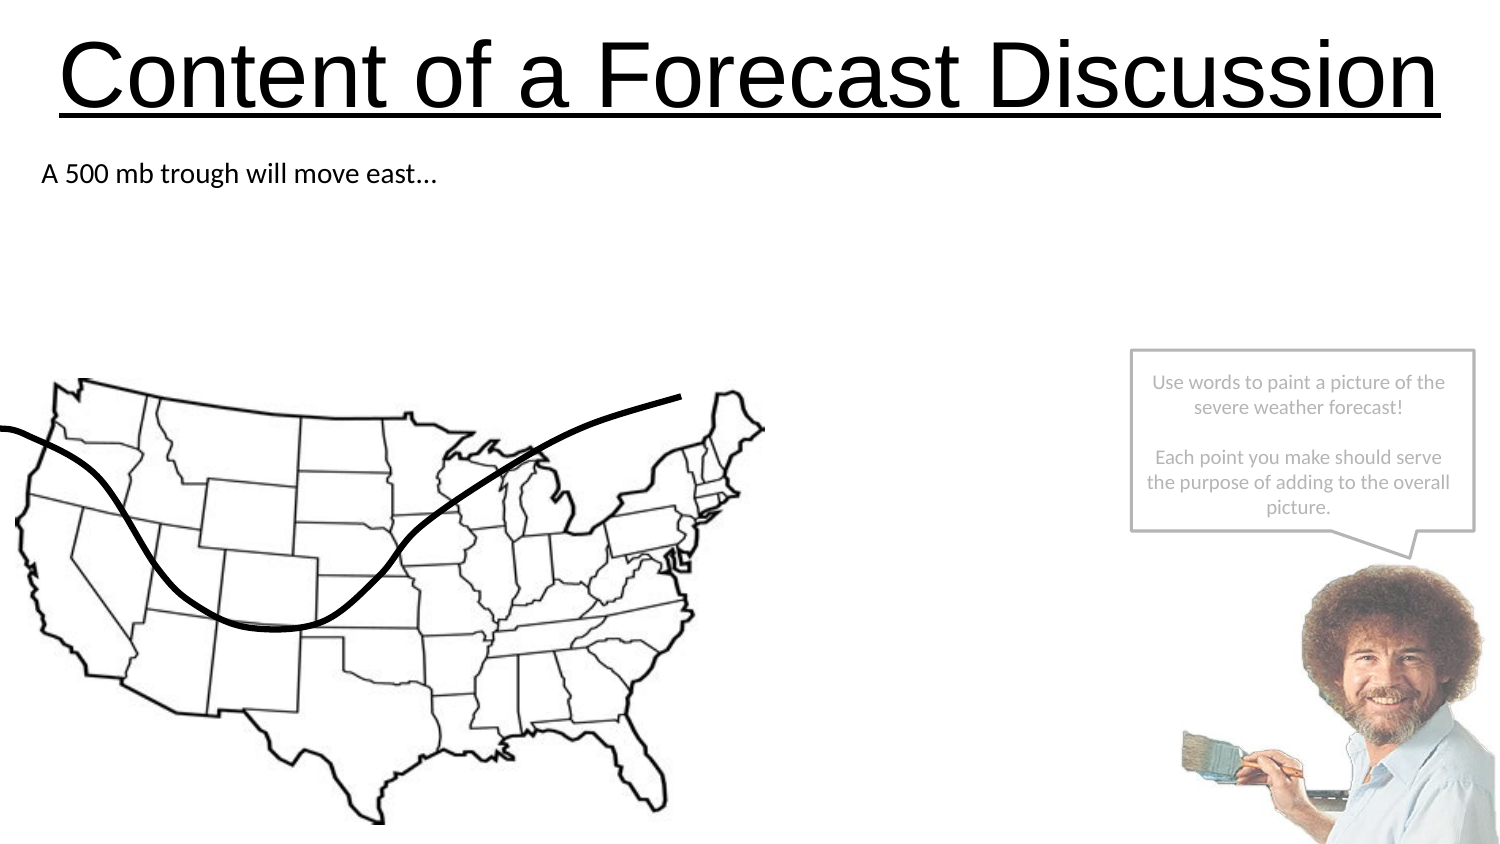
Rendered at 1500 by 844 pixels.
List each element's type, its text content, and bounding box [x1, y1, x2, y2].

picture [1180, 561, 1500, 844]
title Content of a Forecast Discussion [0, 0, 1500, 161]
text_box A 500 mb trough will move east... [26, 161, 591, 204]
text_box [1086, 318, 1488, 566]
picture [14, 378, 765, 826]
